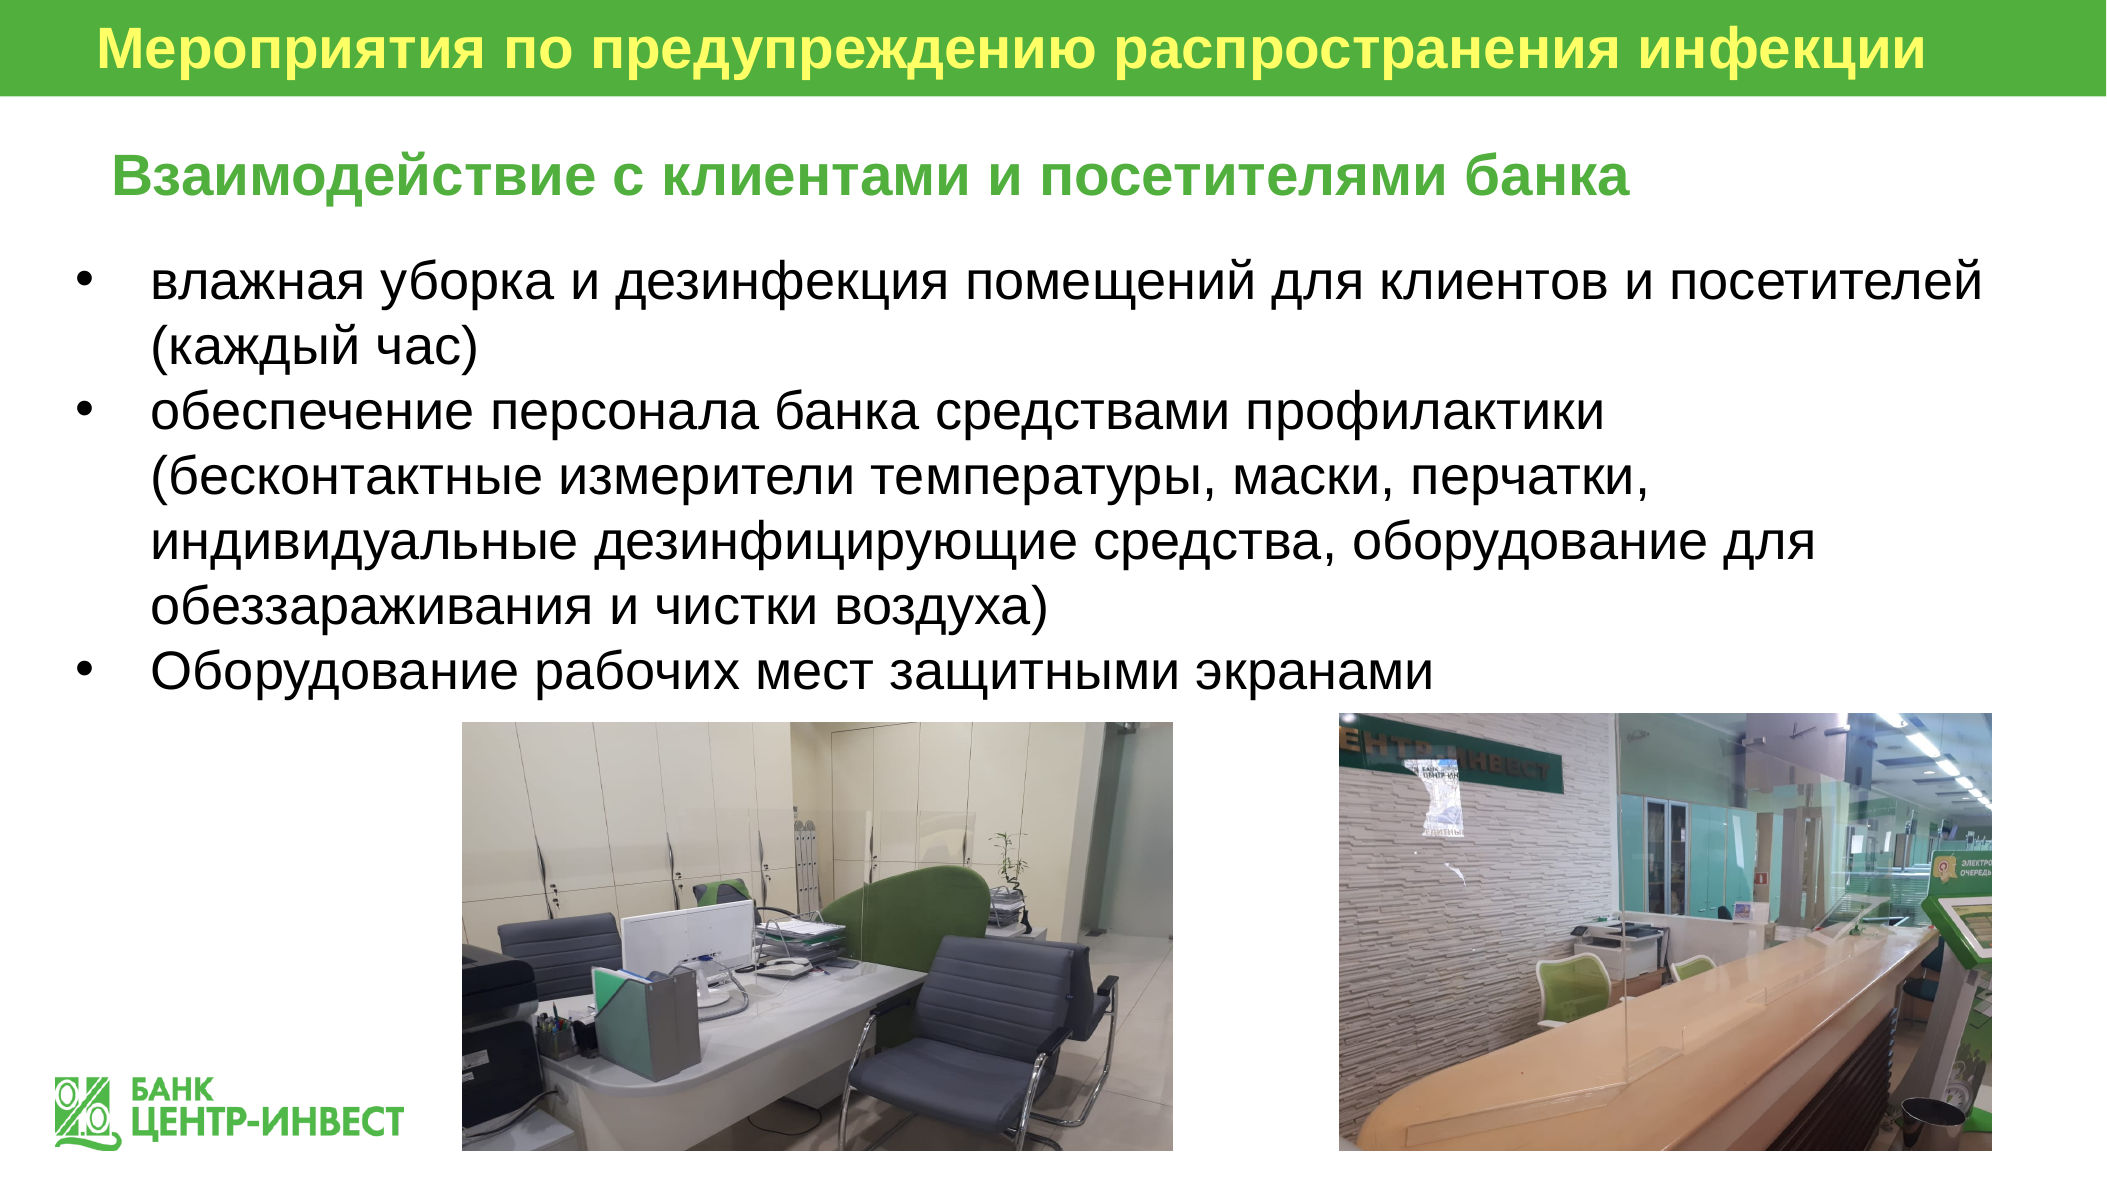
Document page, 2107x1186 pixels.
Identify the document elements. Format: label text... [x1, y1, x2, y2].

picture [462, 722, 1173, 1151]
picture [54, 1076, 404, 1151]
text_box влажная уборка и дезинфекция помещений для клиентов и посетителей (каждый час) обеспечение персонала банка средствами профилактики (бесконтактные измерители температуры, маски, перчатки, индивидуальные дезинфицирующие средства, оборудование для обеззараживания и чистки воздуха) Оборудование рабочих мест защитными экранами [60, 238, 2022, 1186]
text_box Взаимодействие с клиентами и посетителями банка [96, 129, 2081, 215]
title Мероприятия по предупреждению распространения инфекции [96, 0, 1993, 98]
picture [1339, 713, 1993, 1151]
